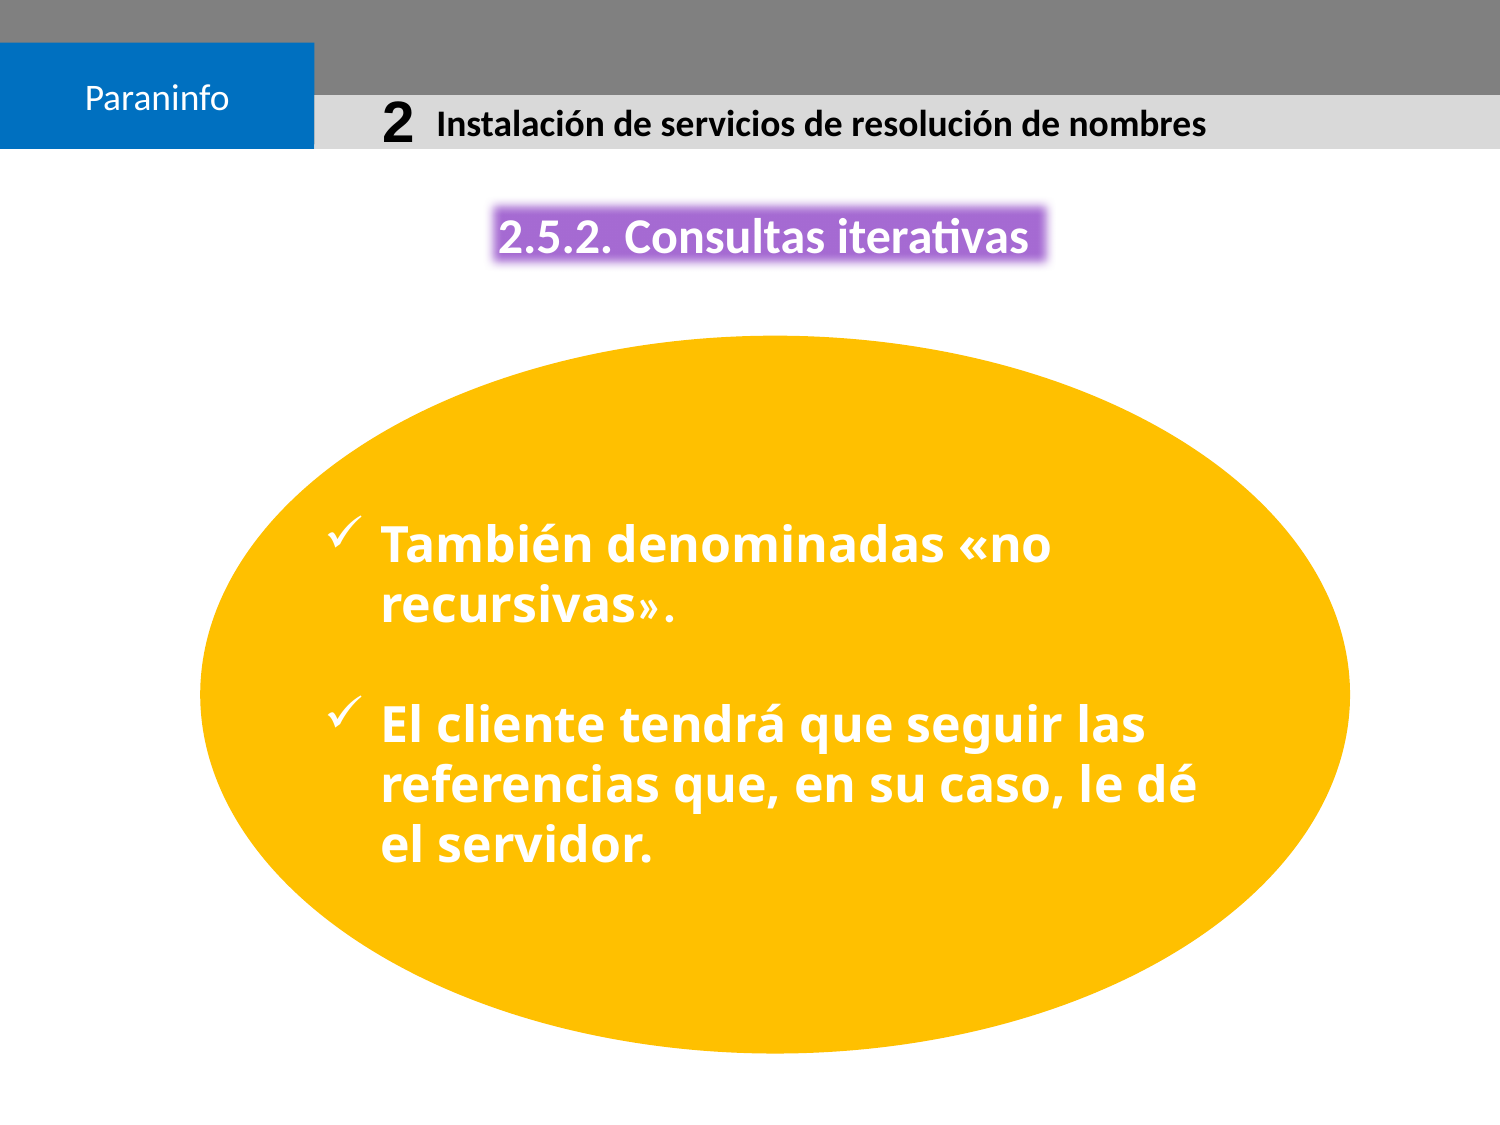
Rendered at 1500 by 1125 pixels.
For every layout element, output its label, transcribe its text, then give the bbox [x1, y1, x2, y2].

text_box 2.5.2. Consultas iterativas [501, 214, 1039, 255]
text_box [199, 334, 1352, 1055]
text_box También denominadas «no recursivas». El cliente tendrá que seguir las referencias que, en su caso, le dé el servidor. [309, 505, 1230, 880]
